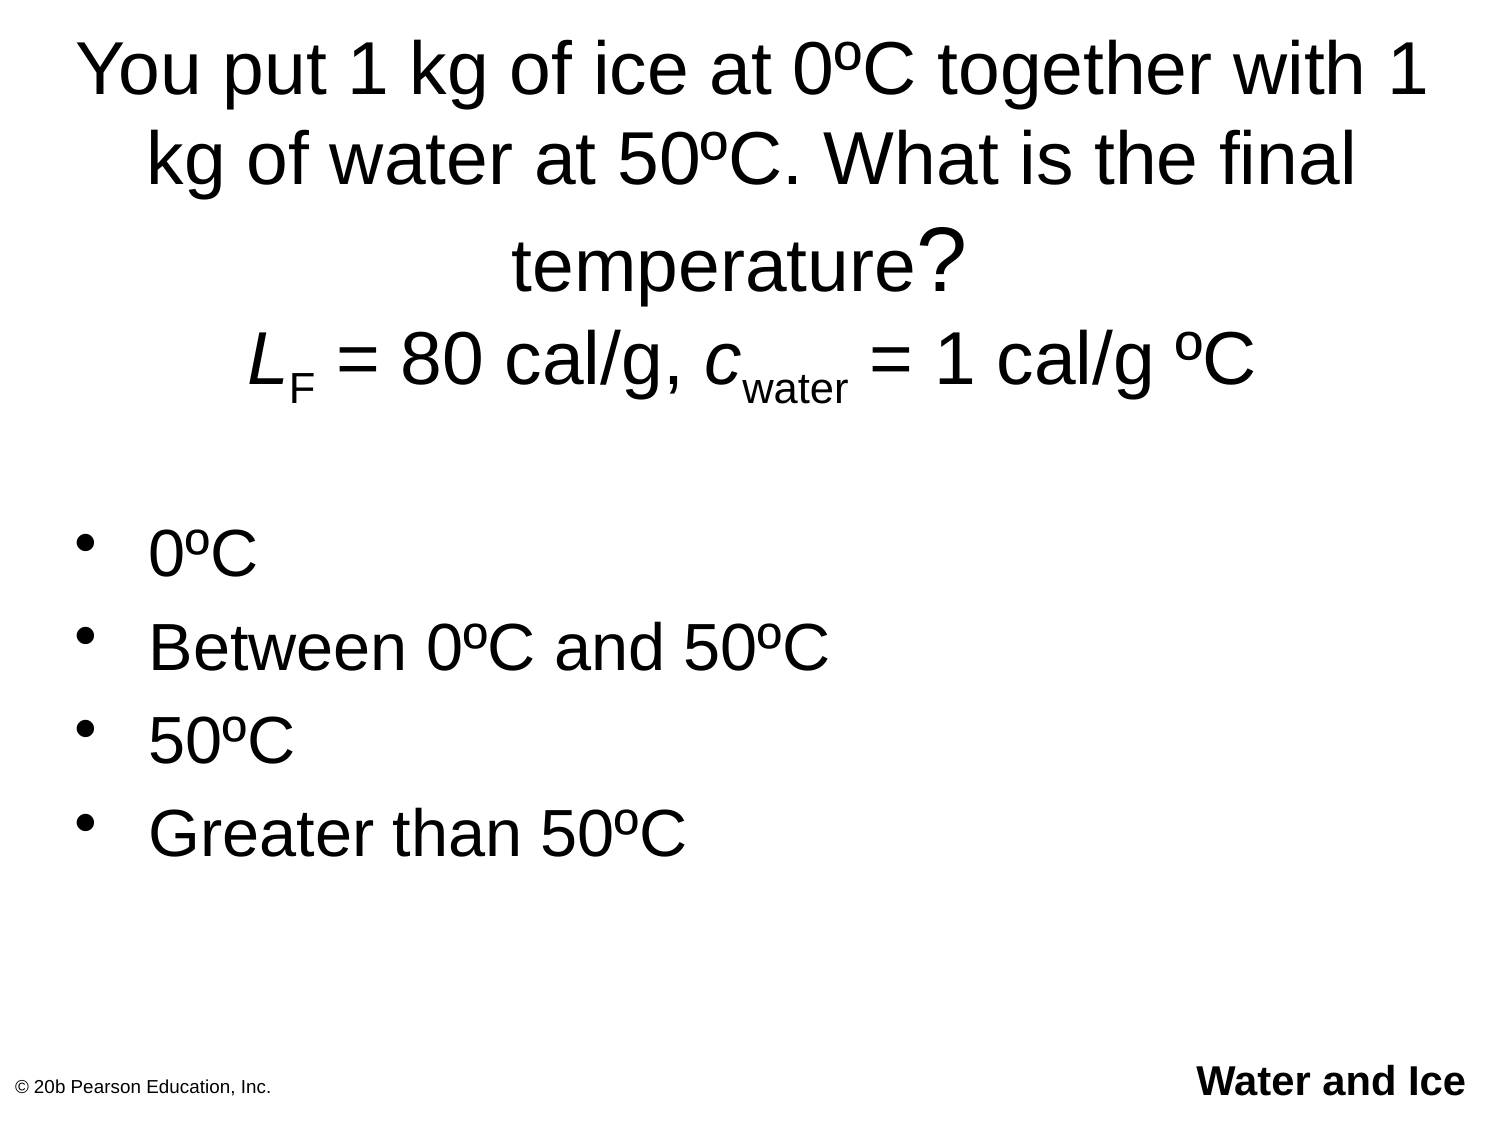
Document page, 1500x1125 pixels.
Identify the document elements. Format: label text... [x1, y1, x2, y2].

footer © 20b Pearson Education, Inc. [0, 1046, 475, 1125]
list Water and Ice [887, 1046, 1482, 1111]
title You put 1 kg of ice at 0ºC together with 1 kg of water at 50ºC. What is the final temperature? LF = 80 cal/g, cwater = 1 cal/g ºC [23, 12, 1482, 200]
list 0ºC Between 0ºC and 50ºC 50ºC Greater than 50ºC [59, 502, 1425, 1125]
